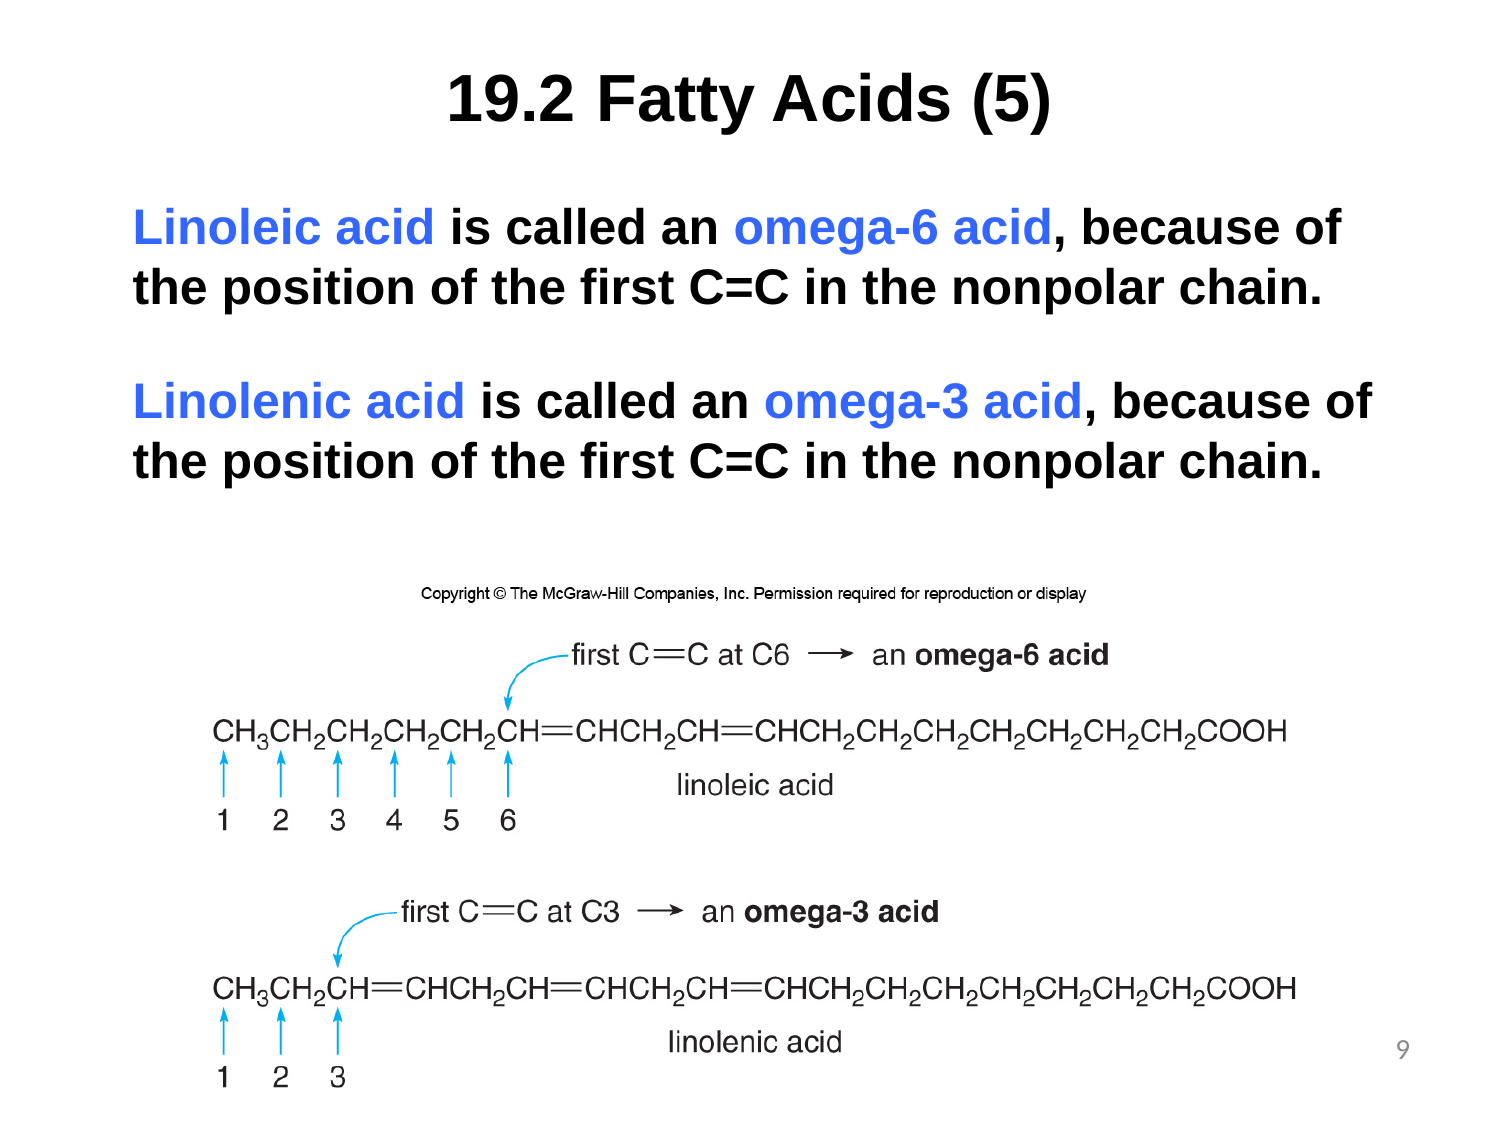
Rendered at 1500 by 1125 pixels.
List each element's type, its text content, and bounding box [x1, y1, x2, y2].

picture [212, 585, 1296, 1088]
list Linoleic acid is called an omega-6 acid, because of the position of the first C=C in the nonpolar chain. Linolenic acid is called an omega-3 acid, because of the position of the first C=C in the nonpolar chain. [117, 187, 1425, 498]
title 19.2 Fatty Acids (5) [75, 52, 1425, 137]
